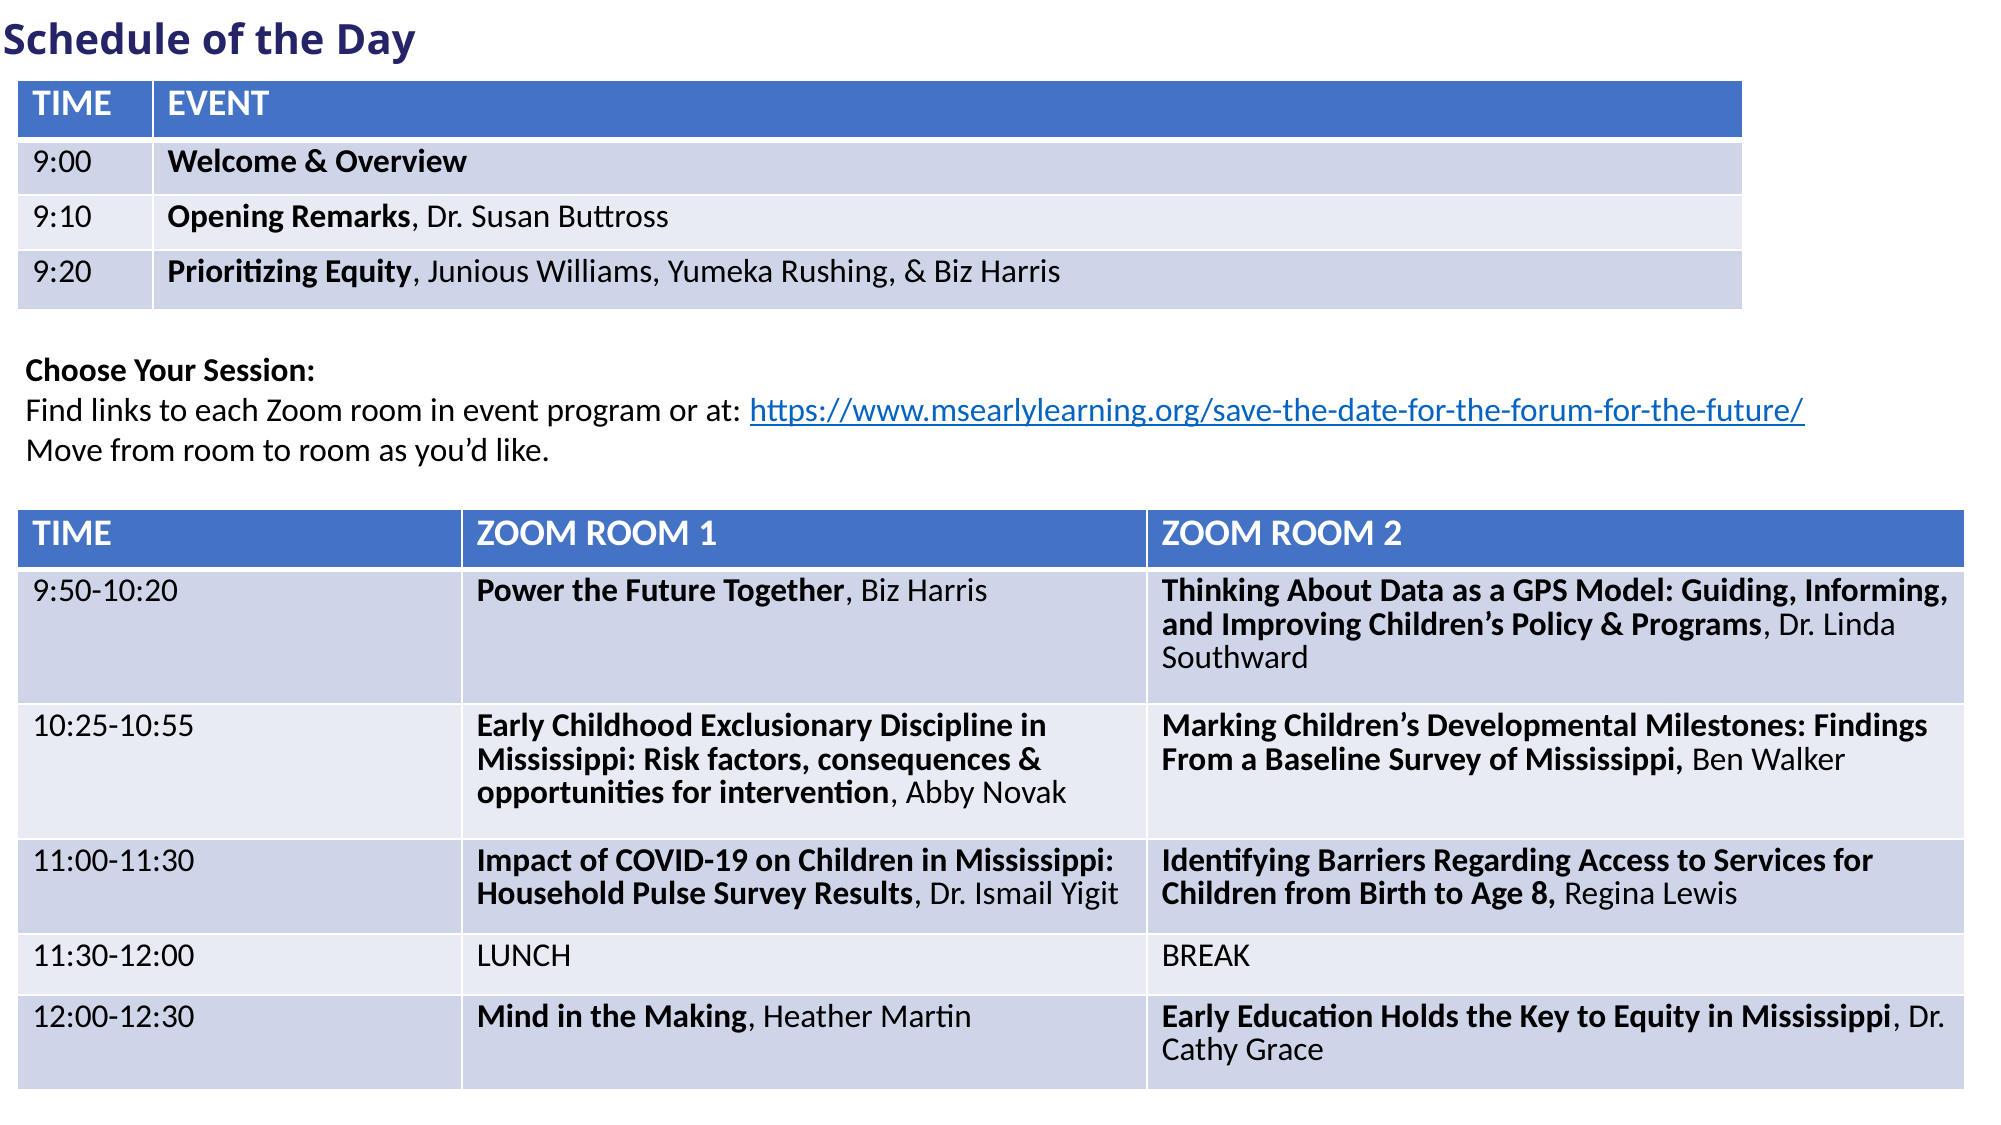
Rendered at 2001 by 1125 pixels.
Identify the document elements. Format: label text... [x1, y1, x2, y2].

table_cell 11:30-12:00 [18, 935, 461, 994]
table_cell Welcome & Overview [154, 143, 1742, 194]
table_cell Marking Children’s Developmental Milestones: Findings From a Baseline Survey of Mississippi, Ben Walker [1148, 705, 1964, 838]
text_box Schedule of the Day [0, 4, 431, 70]
table_cell Opening Remarks, Dr. Susan Buttross [154, 196, 1742, 249]
table_cell Prioritizing Equity, Junious Williams, Yumeka Rushing, & Biz Harris [154, 251, 1742, 309]
table_header TIME [18, 510, 461, 567]
table_cell Power the Future Together, Biz Harris [463, 572, 1146, 703]
table_cell Identifying Barriers Regarding Access to Services for Children from Birth to Age 8, Regina Lewis [1148, 840, 1964, 933]
table_cell 9:10 [18, 196, 152, 249]
table_header TIME [18, 81, 152, 137]
table_cell Early Childhood Exclusionary Discipline in Mississippi: Risk factors, consequences & opportunities for intervention, Abby Novak [463, 705, 1146, 838]
table_cell BREAK [1148, 935, 1964, 994]
table_cell Thinking About Data as a GPS Model: Guiding, Informing, and Improving Children’s Policy & Programs, Dr. Linda Southward [1148, 572, 1964, 703]
table_cell Mind in the Making, Heather Martin [463, 996, 1146, 1089]
table_cell 11:00-11:30 [18, 840, 461, 933]
table_cell LUNCH [463, 935, 1146, 994]
table_cell 9:20 [18, 251, 152, 309]
table_cell 10:25-10:55 [18, 705, 461, 838]
table_cell 9:50-10:20 [18, 572, 461, 703]
text_box Choose Your Session: Find links to each Zoom room in event program or at: https://www.msearlylearning.org/save-the-date-for-the-forum-for-the-future/ Move from room to room as you’d like. [10, 341, 1958, 476]
table_header ZOOM ROOM 2 [1148, 510, 1964, 567]
table_cell 9:00 [18, 143, 152, 194]
table_header ZOOM ROOM 1 [463, 510, 1146, 567]
table_header EVENT [154, 81, 1742, 137]
table_cell Early Education Holds the Key to Equity in Mississippi, Dr. Cathy Grace [1148, 996, 1964, 1089]
table_cell 12:00-12:30 [18, 996, 461, 1089]
table_cell Impact of COVID-19 on Children in Mississippi: Household Pulse Survey Results, Dr. Ismail Yigit [463, 840, 1146, 933]
